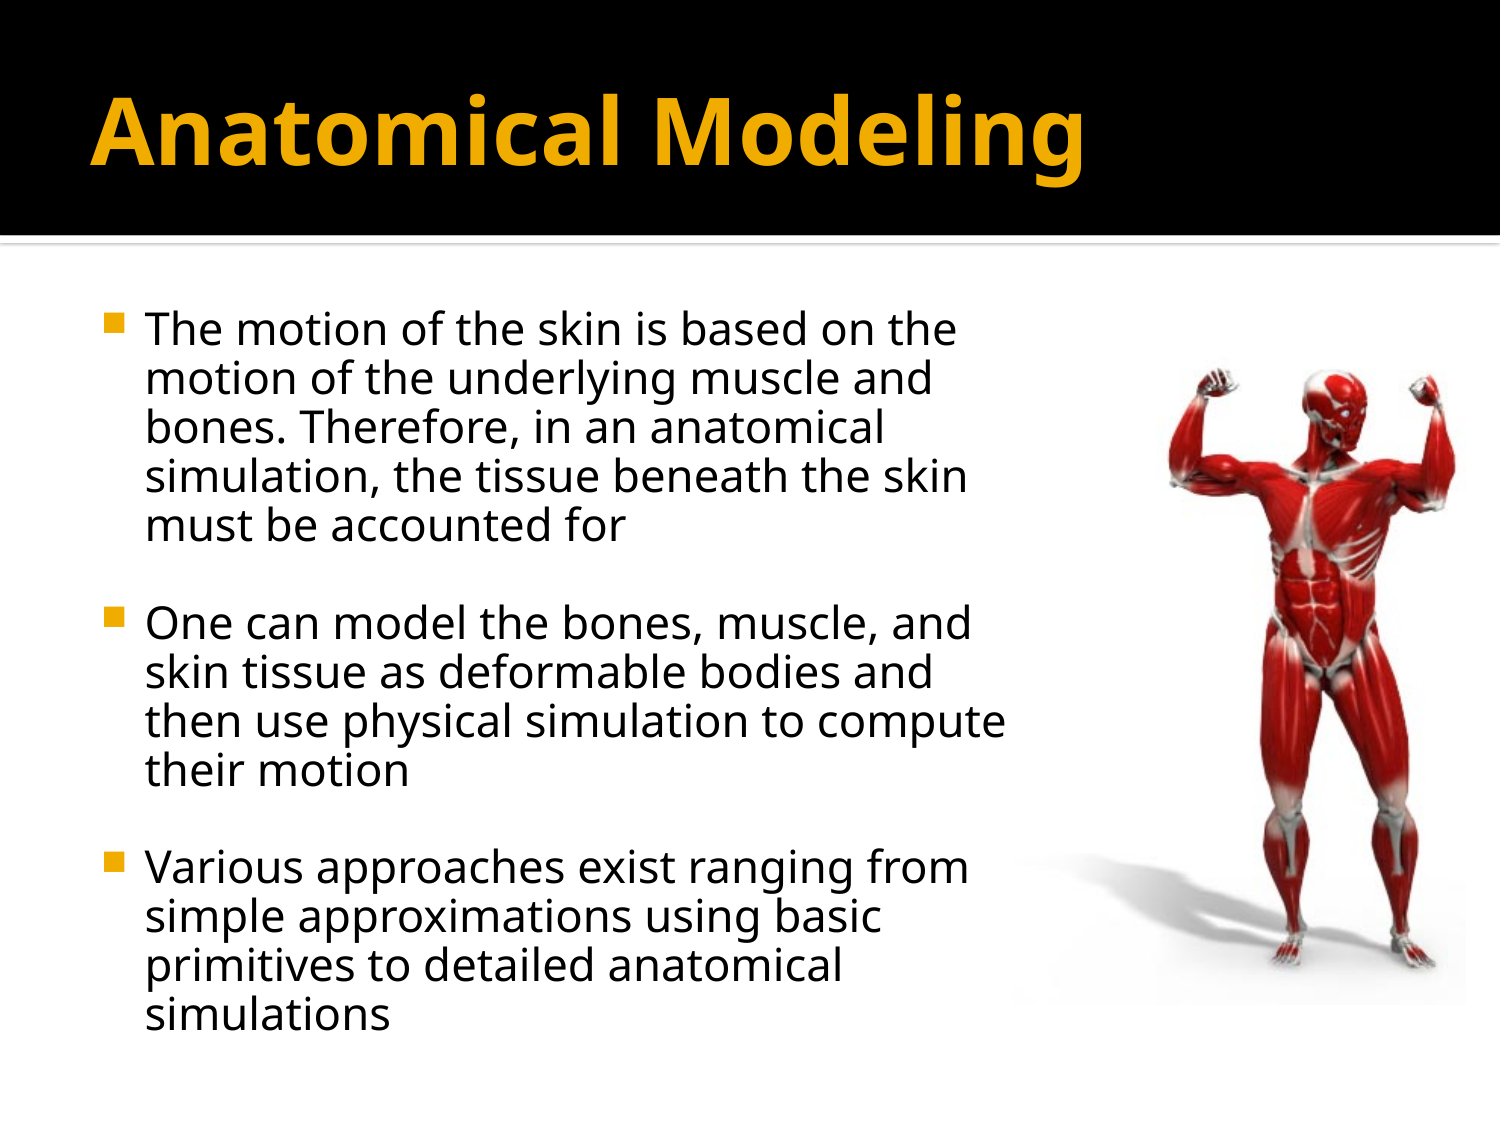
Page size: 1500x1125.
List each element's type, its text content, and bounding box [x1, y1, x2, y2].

list The motion of the skin is based on the motion of the underlying muscle and bones. Therefore, in an anatomical simulation, the tissue beneath the skin must be accounted for One can model the bones, muscle, and skin tissue as deformable bodies and then use physical simulation to compute their motion Various approaches exist ranging from simple approximations using basic primitives to detailed anatomical simulations [75, 291, 1050, 1050]
picture [1012, 249, 1466, 1005]
title Anatomical Modeling [75, 25, 1425, 231]
